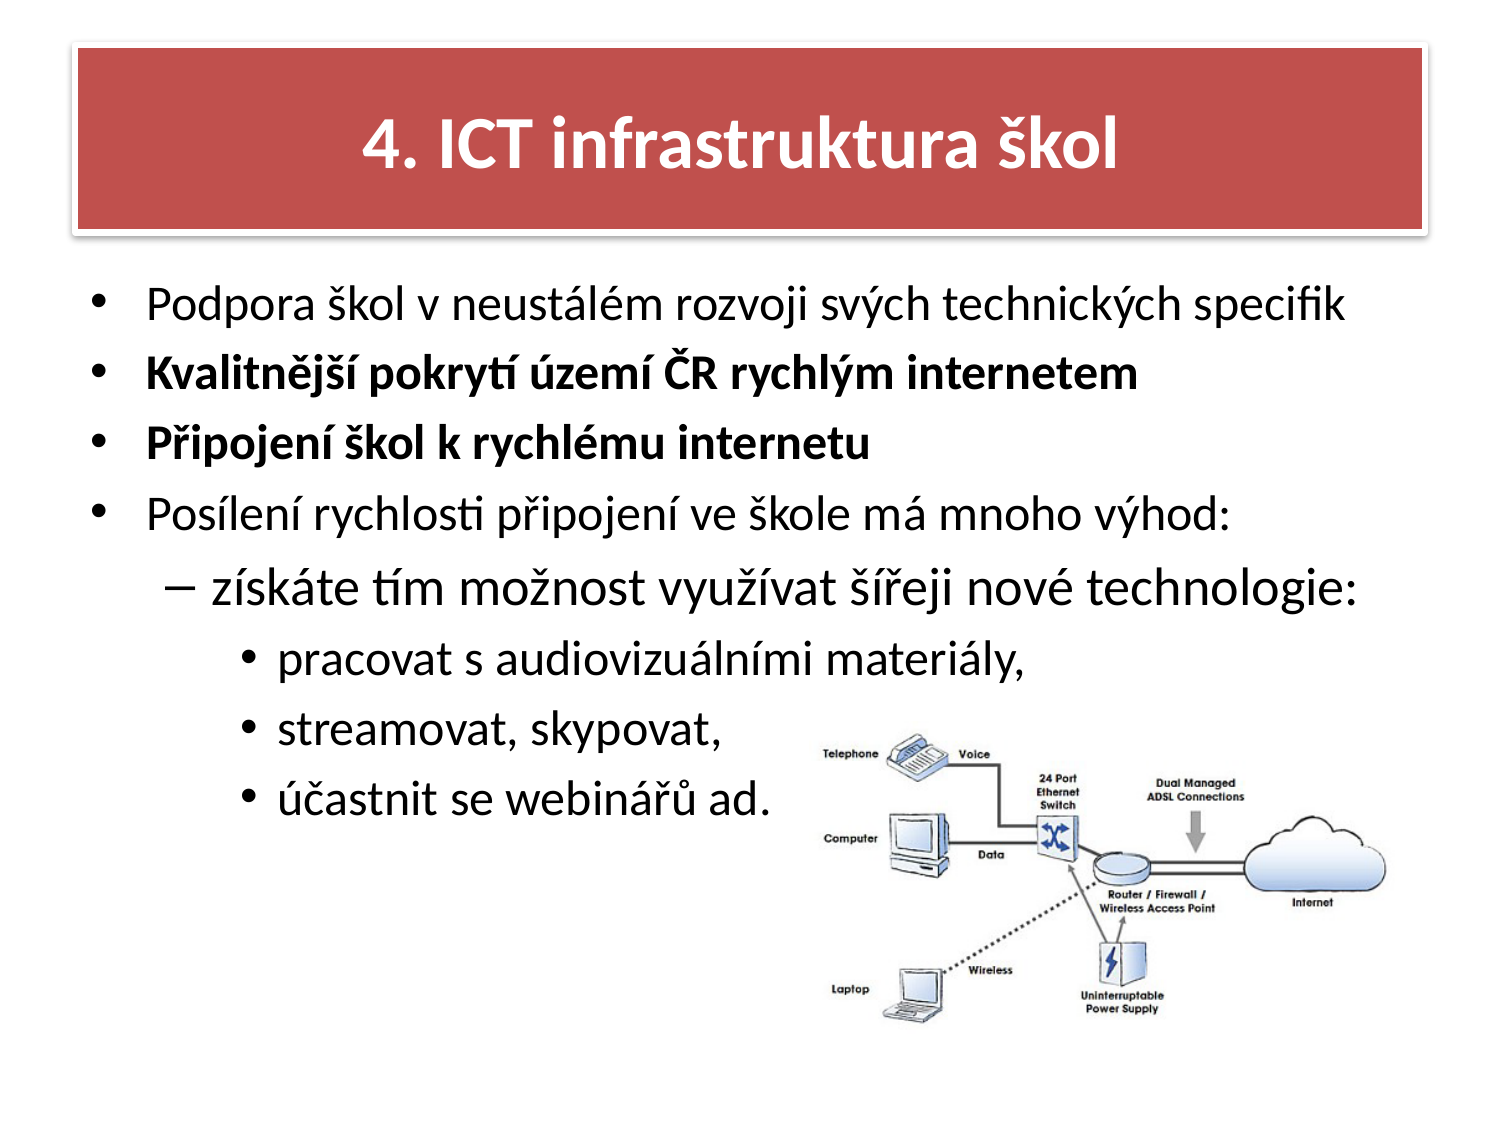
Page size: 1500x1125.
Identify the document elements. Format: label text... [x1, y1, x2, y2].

list Podpora škol v neustálém rozvoji svých technických specifik Kvalitnější pokrytí území ČR rychlým internetem Připojení škol k rychlému internetu Posílení rychlosti připojení ve škole má mnoho výhod: získáte tím možnost využívat šířeji nové technologie: pracovat s audiovizuálními materiály, streamovat, skypovat, účastnit se webinářů ad. [75, 262, 1425, 1005]
picture [808, 721, 1402, 1035]
title 4. ICT infrastruktura škol [72, 42, 1428, 236]
